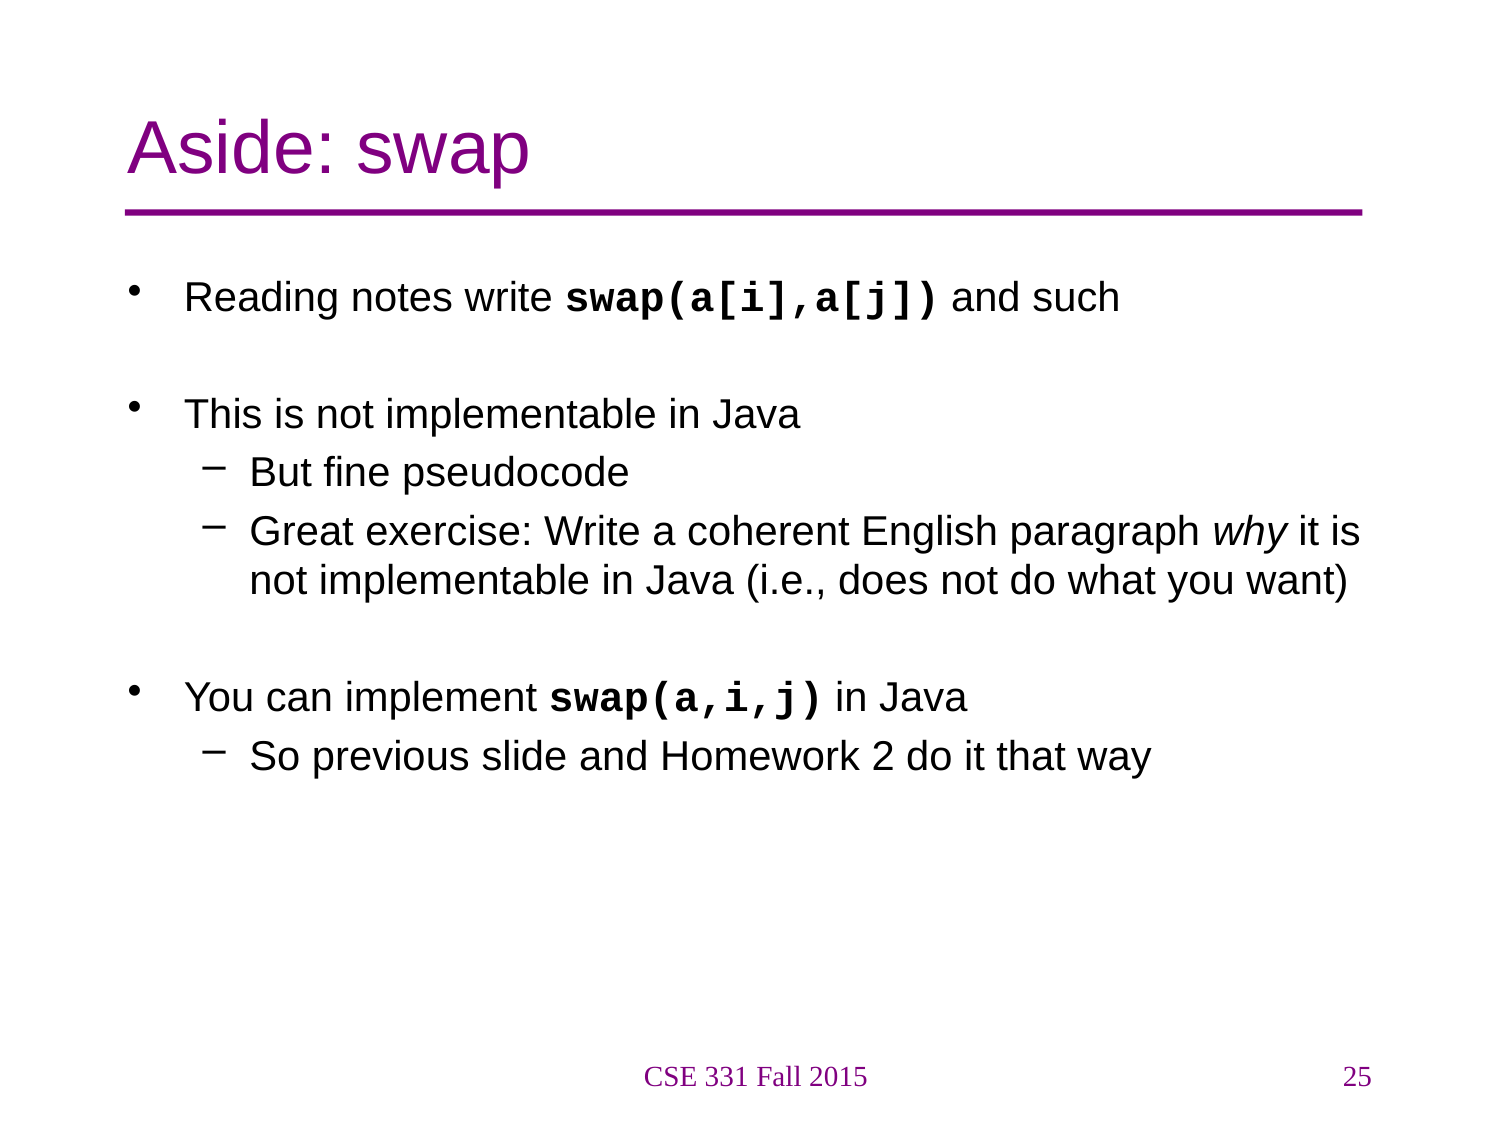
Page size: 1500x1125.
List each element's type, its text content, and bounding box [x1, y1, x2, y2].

list Reading notes write swap(a[i],a[j]) and such This is not implementable in Java But fine pseudocode Great exercise: Write a coherent English paragraph why it is not implementable in Java (i.e., does not do what you want) You can implement swap(a,i,j) in Java So previous slide and Homework 2 do it that way [112, 262, 1388, 875]
title Aside: swap [112, 50, 1388, 238]
slide_number 25 [1074, 1049, 1388, 1125]
footer CSE 331 Fall 2015 [474, 1049, 1038, 1125]
